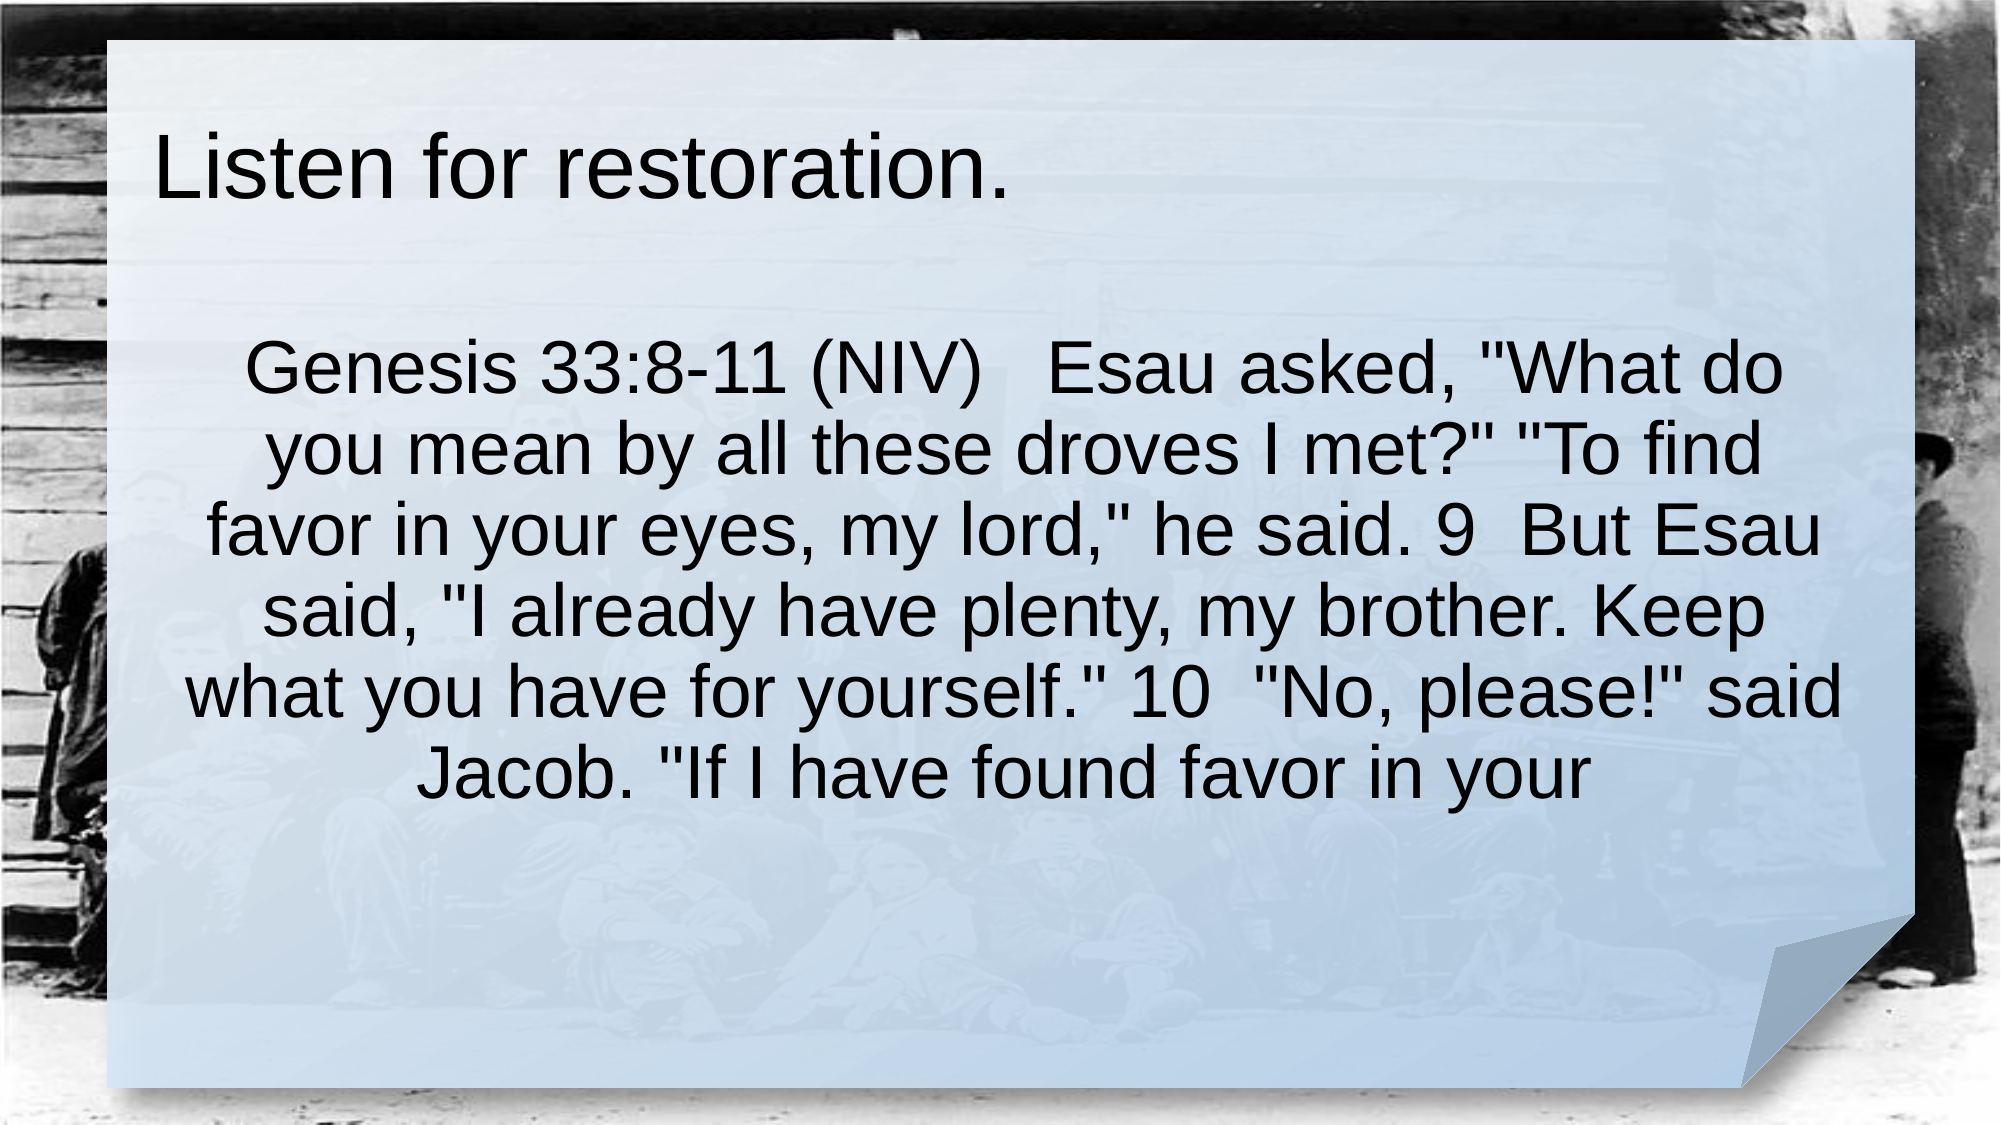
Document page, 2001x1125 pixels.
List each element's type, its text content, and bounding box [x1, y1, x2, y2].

picture [0, 0, 2001, 1125]
list Genesis 33:8-11 (NIV) Esau asked, "What do you mean by all these droves I met?" "To find favor in your eyes, my lord," he said. 9 But Esau said, "I already have plenty, my brother. Keep what you have for yourself." 10 "No, please!" said Jacob. "If I have found favor in your [168, 321, 1863, 1036]
title Listen for restoration. [137, 59, 1863, 278]
